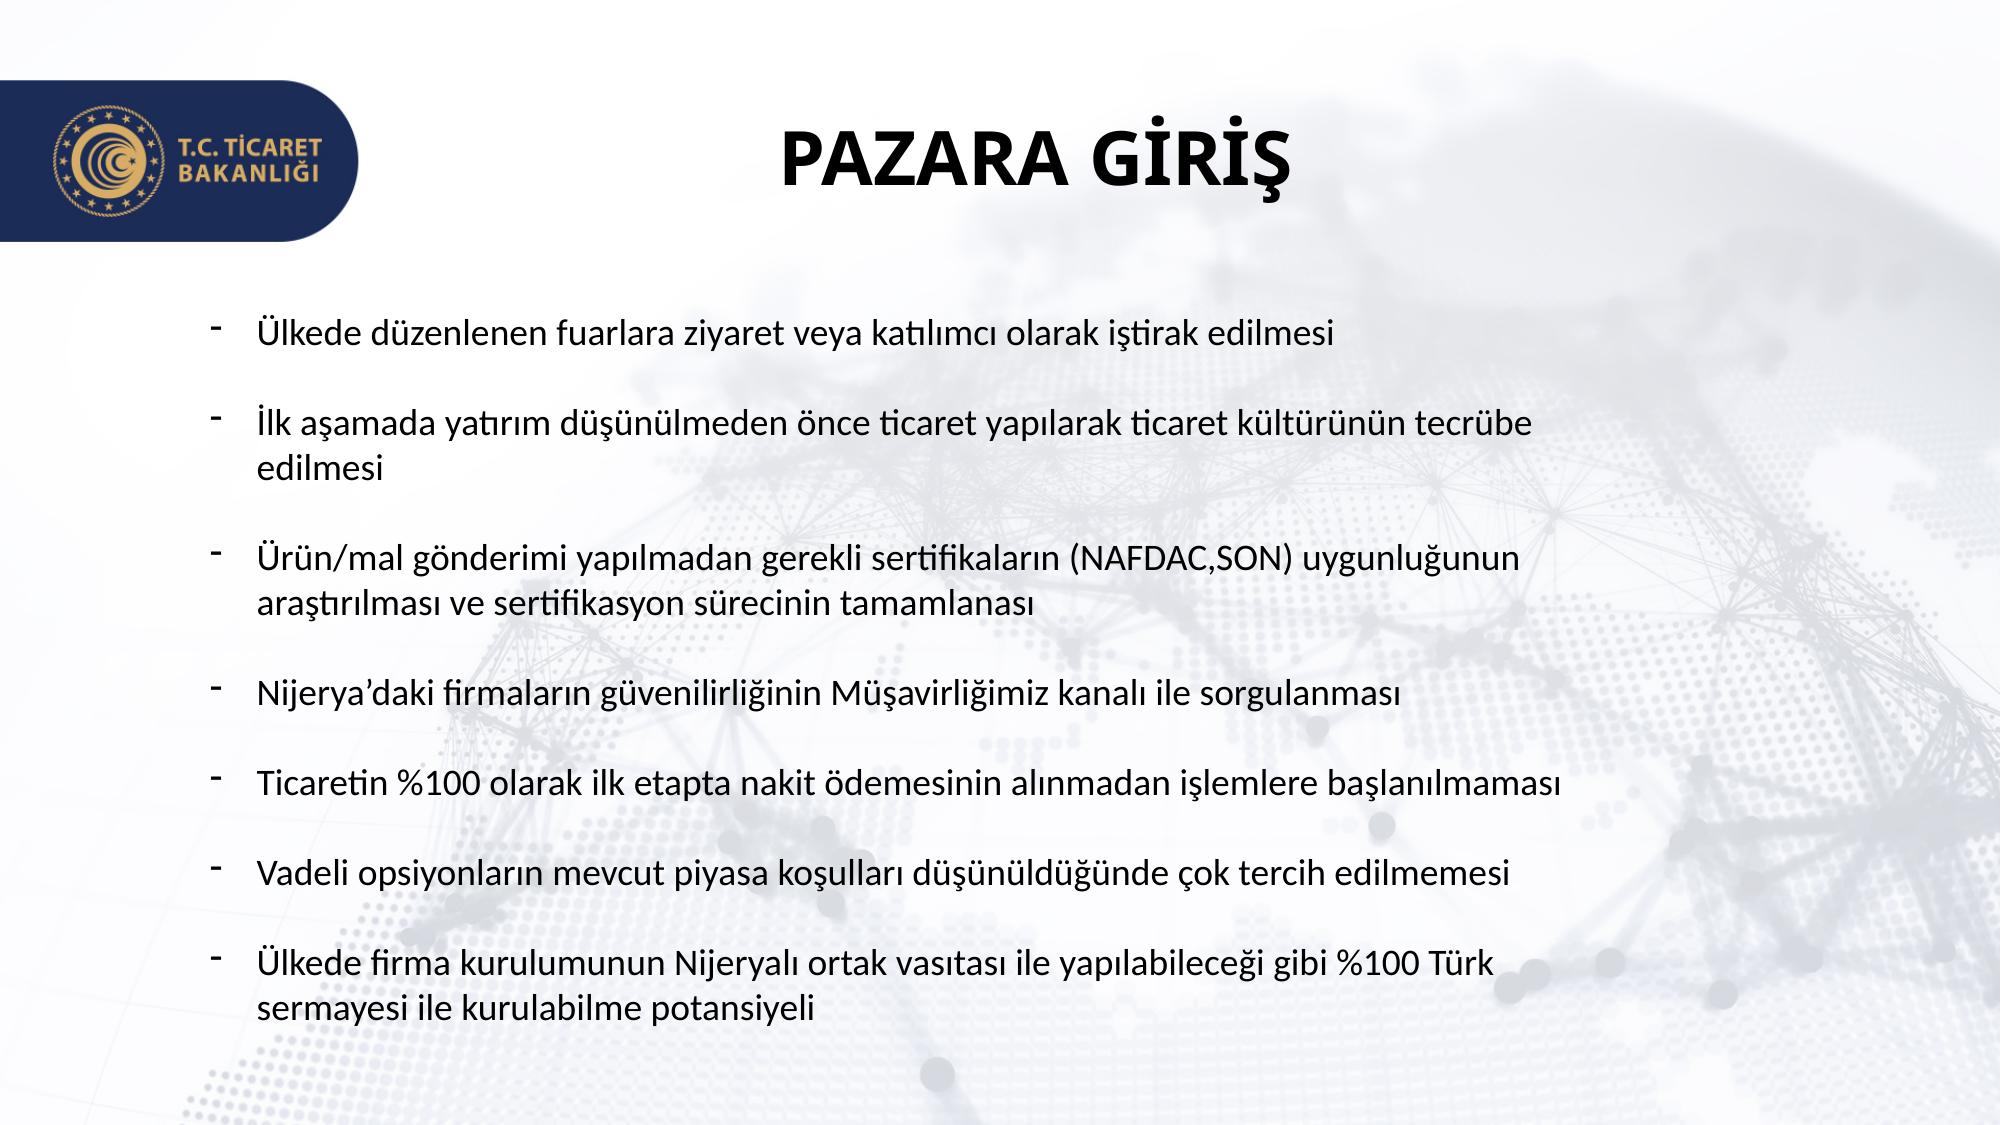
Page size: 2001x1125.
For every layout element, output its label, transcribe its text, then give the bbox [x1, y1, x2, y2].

picture [0, 0, 2000, 1125]
text_box Ülkede düzenlenen fuarlara ziyaret veya katılımcı olarak iştirak edilmesi İlk aşamada yatırım düşünülmeden önce ticaret yapılarak ticaret kültürünün tecrübe edilmesi Ürün/mal gönderimi yapılmadan gerekli sertifikaların (NAFDAC,SON) uygunluğunun araştırılması ve sertifikasyon sürecinin tamamlanası Nijerya’daki firmaların güvenilirliğinin Müşavirliğimiz kanalı ile sorgulanması Ticaretin %100 olarak ilk etapta nakit ödemesinin alınmadan işlemlere başlanılmaması Vadeli opsiyonların mevcut piyasa koşulları düşünüldüğünde çok tercih edilmemesi Ülkede firma kurulumunun Nijeryalı ortak vasıtası ile yapılabileceği gibi %100 Türk sermayesi ile kurulabilme potansiyeli [194, 211, 1644, 1081]
